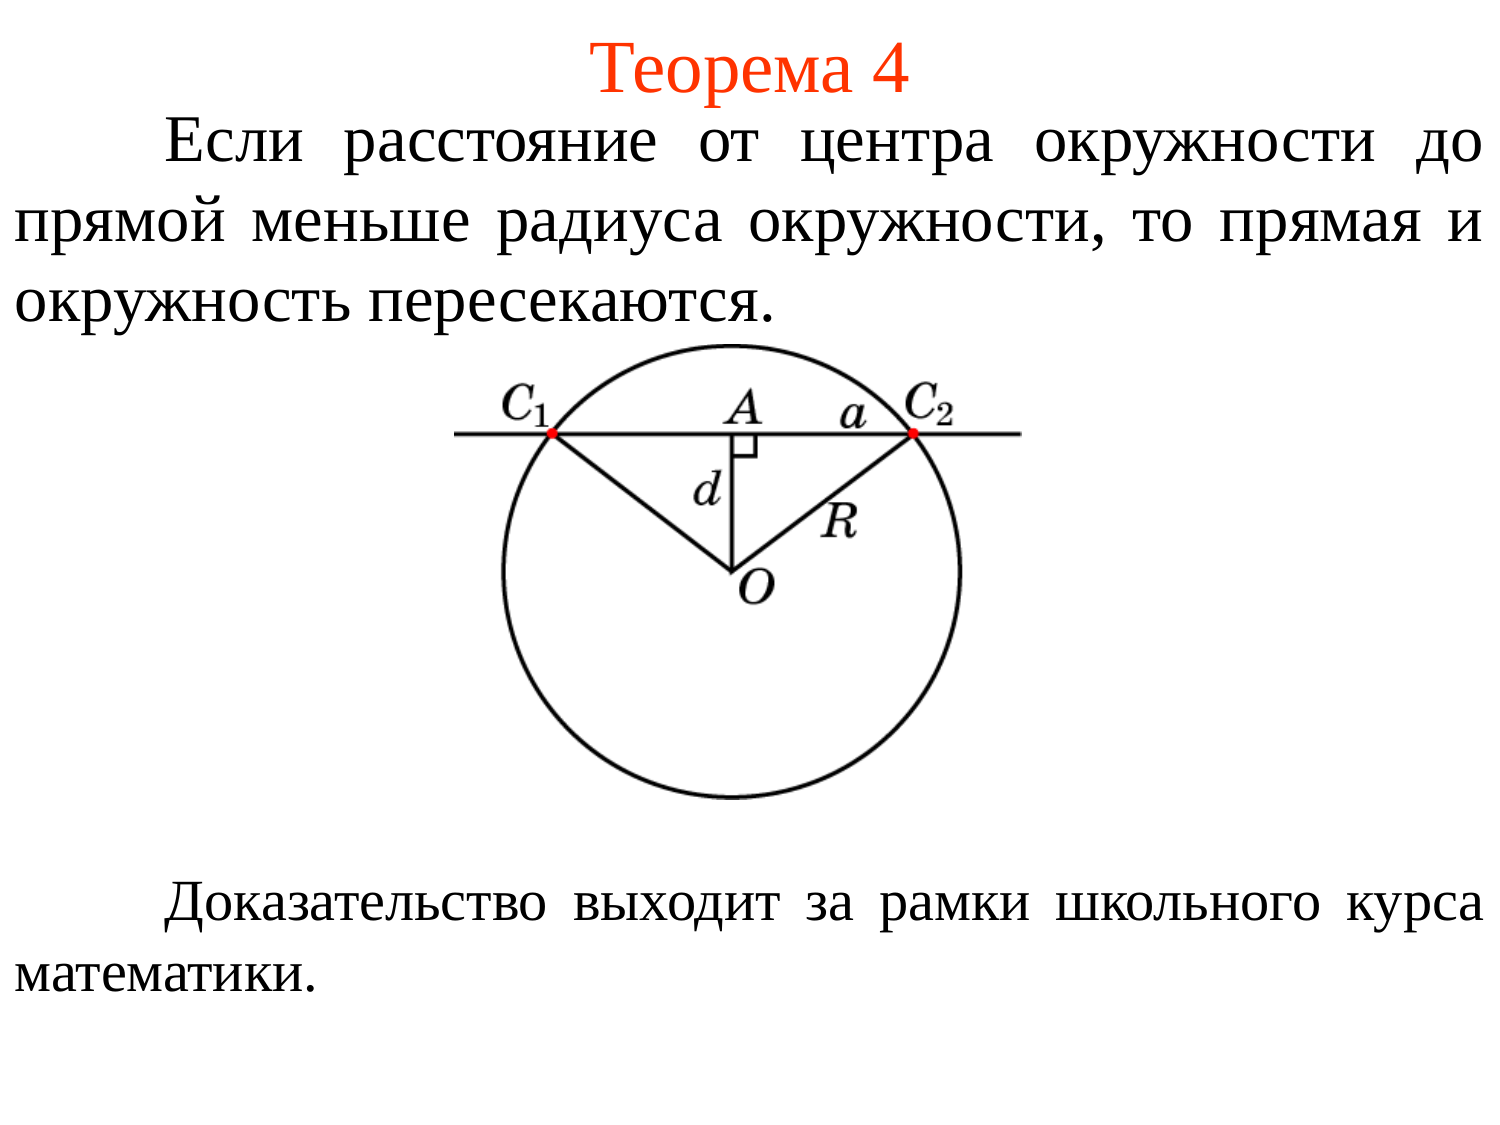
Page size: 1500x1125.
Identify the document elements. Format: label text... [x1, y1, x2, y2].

text_box Если расстояние от центра окружности до прямой меньше радиуса окружности, то прямая и окружность пересекаются. [0, 87, 1500, 343]
picture [454, 344, 1022, 800]
title Теорема 4 [112, 24, 1388, 87]
text_box Доказательство выходит за рамки школьного курса математики. [0, 846, 1500, 1011]
